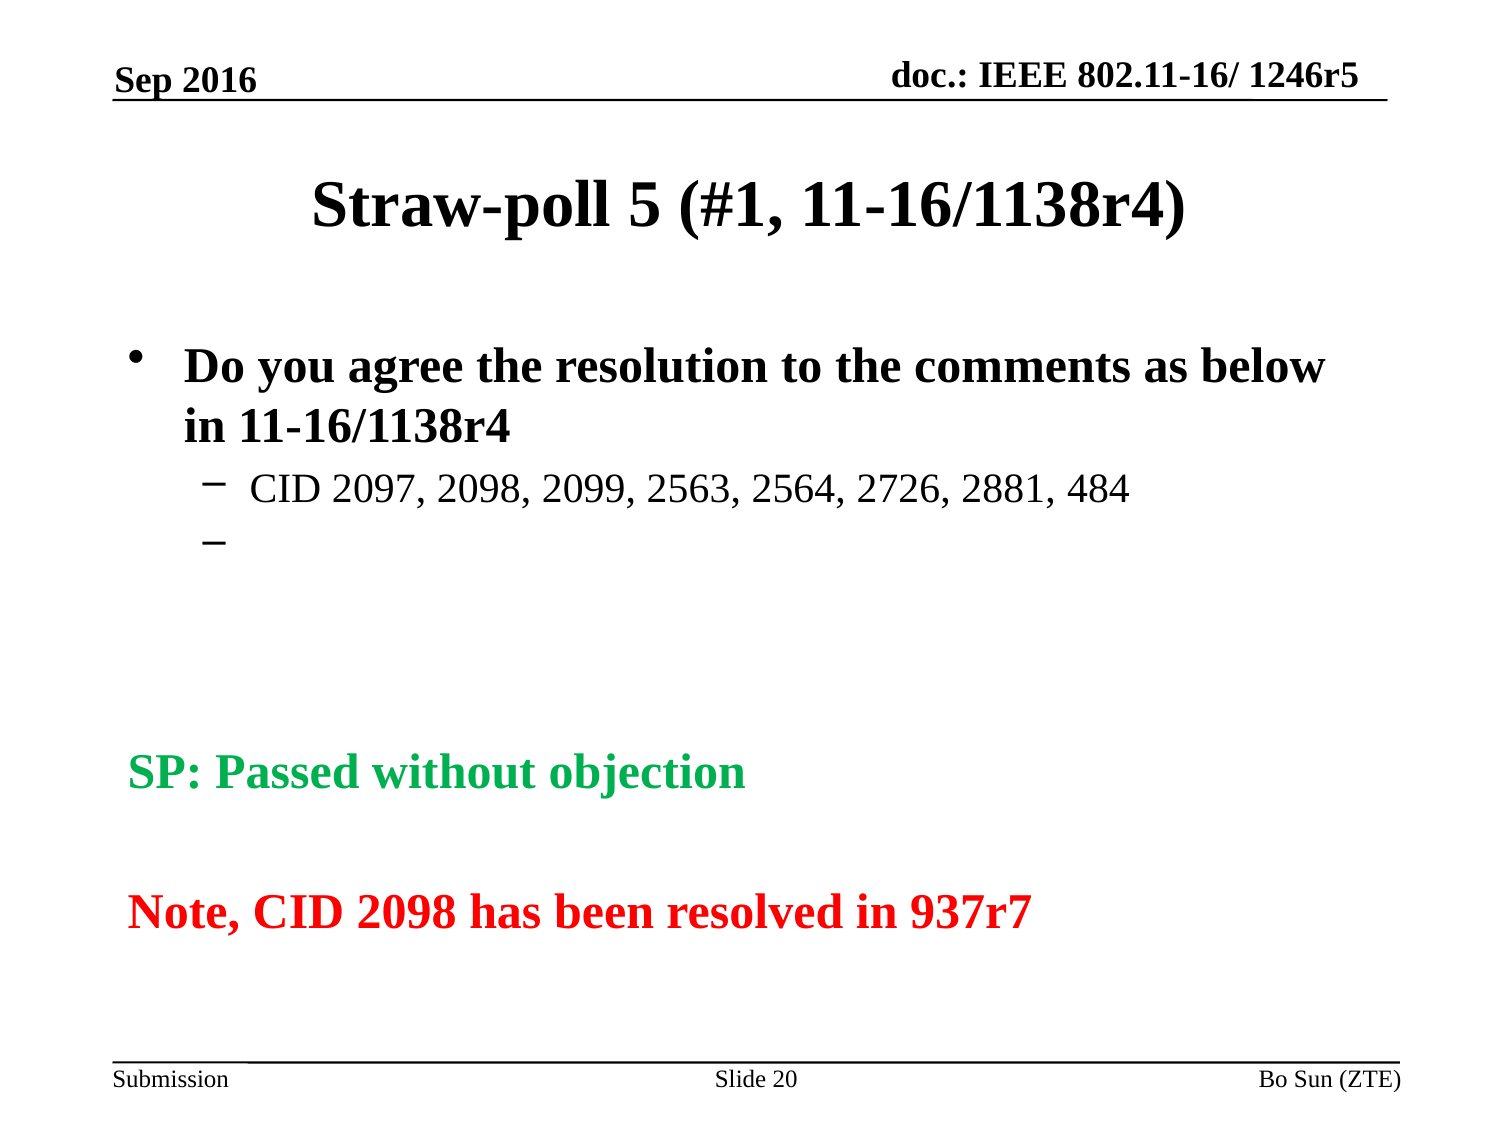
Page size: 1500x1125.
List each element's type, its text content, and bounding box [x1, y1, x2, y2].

slide_number Slide 20 [712, 1061, 800, 1093]
footer Bo Sun (ZTE) [1256, 1061, 1402, 1093]
list Do you agree the resolution to the comments as below in 11-16/1138r4 CID 2097, 2098, 2099, 2563, 2564, 2726, 2881, 484 SP: Passed without objection Note, CID 2098 has been resolved in 937r7 [112, 324, 1388, 1000]
title Straw-poll 5 (#1, 11-16/1138r4) [112, 112, 1388, 288]
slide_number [114, 54, 259, 101]
